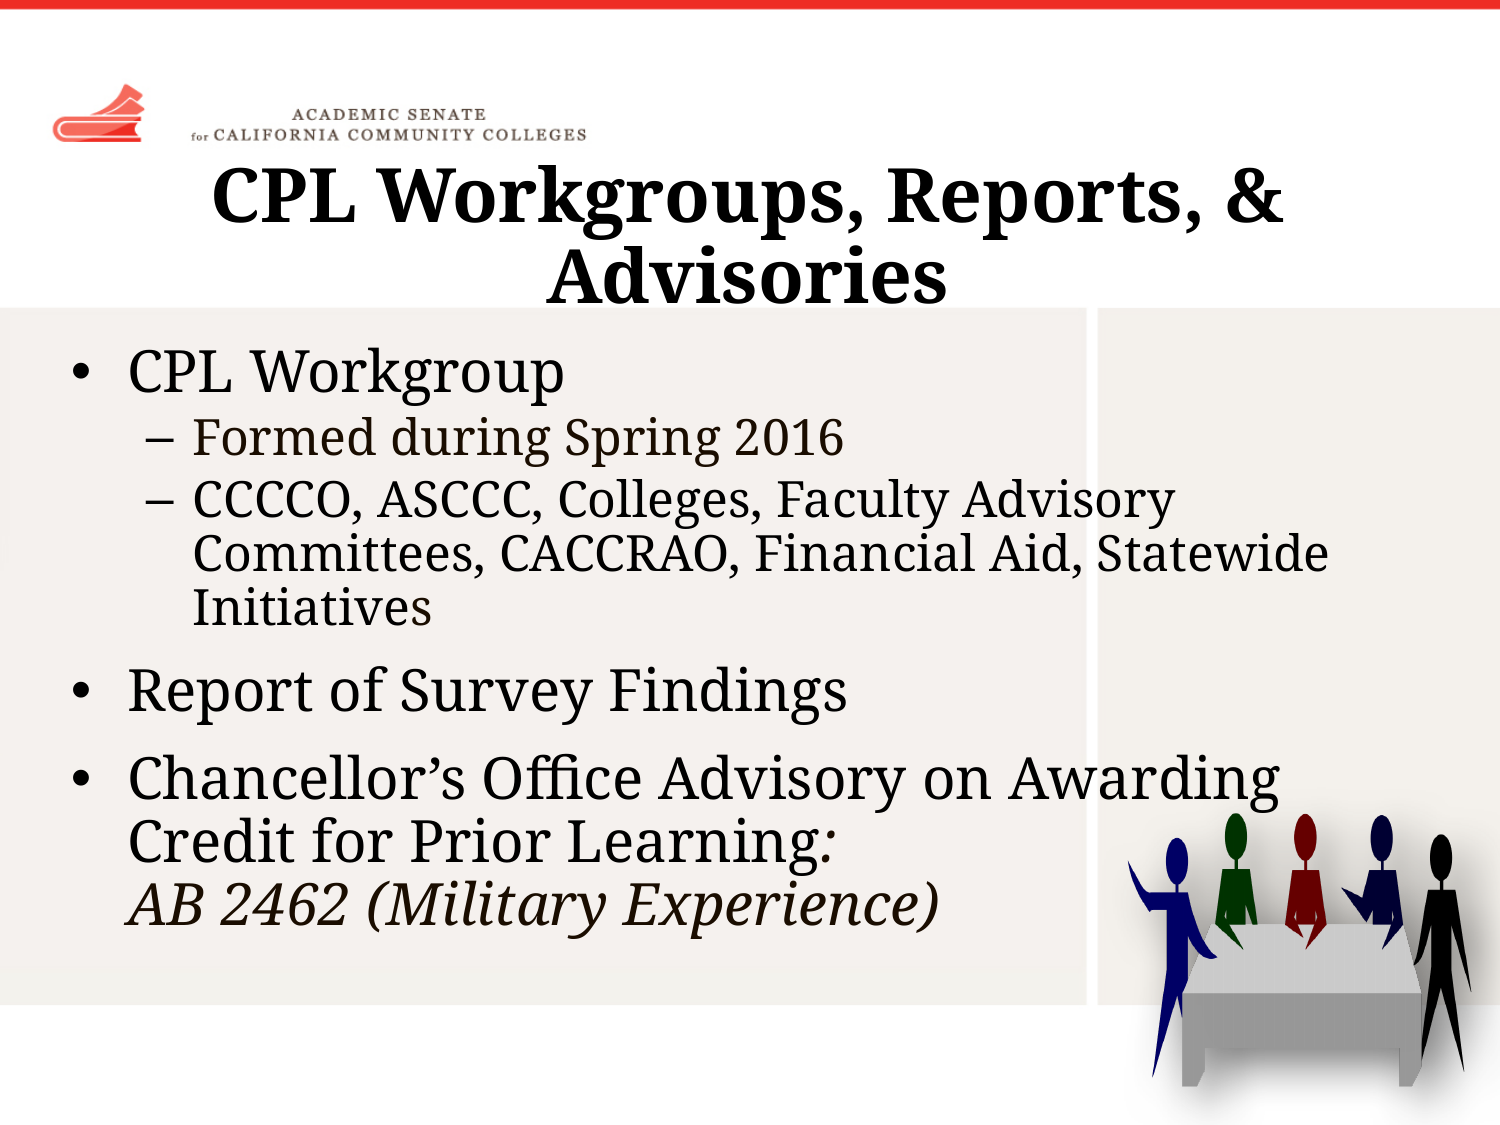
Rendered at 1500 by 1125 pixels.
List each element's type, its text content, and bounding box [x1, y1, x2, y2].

picture [0, 0, 1500, 1125]
list CPL Workgroup Formed during Spring 2016 CCCCO, ASCCC, Colleges, Faculty Advisory Committees, CACCRAO, Financial Aid, Statewide Initiatives Report of Survey Findings Chancellor’s Office Advisory on Awarding Credit for Prior Learning: AB 2462 (Military Experience) [55, 334, 1443, 1102]
title CPL Workgroups, Reports, & Advisories [20, 105, 1476, 374]
